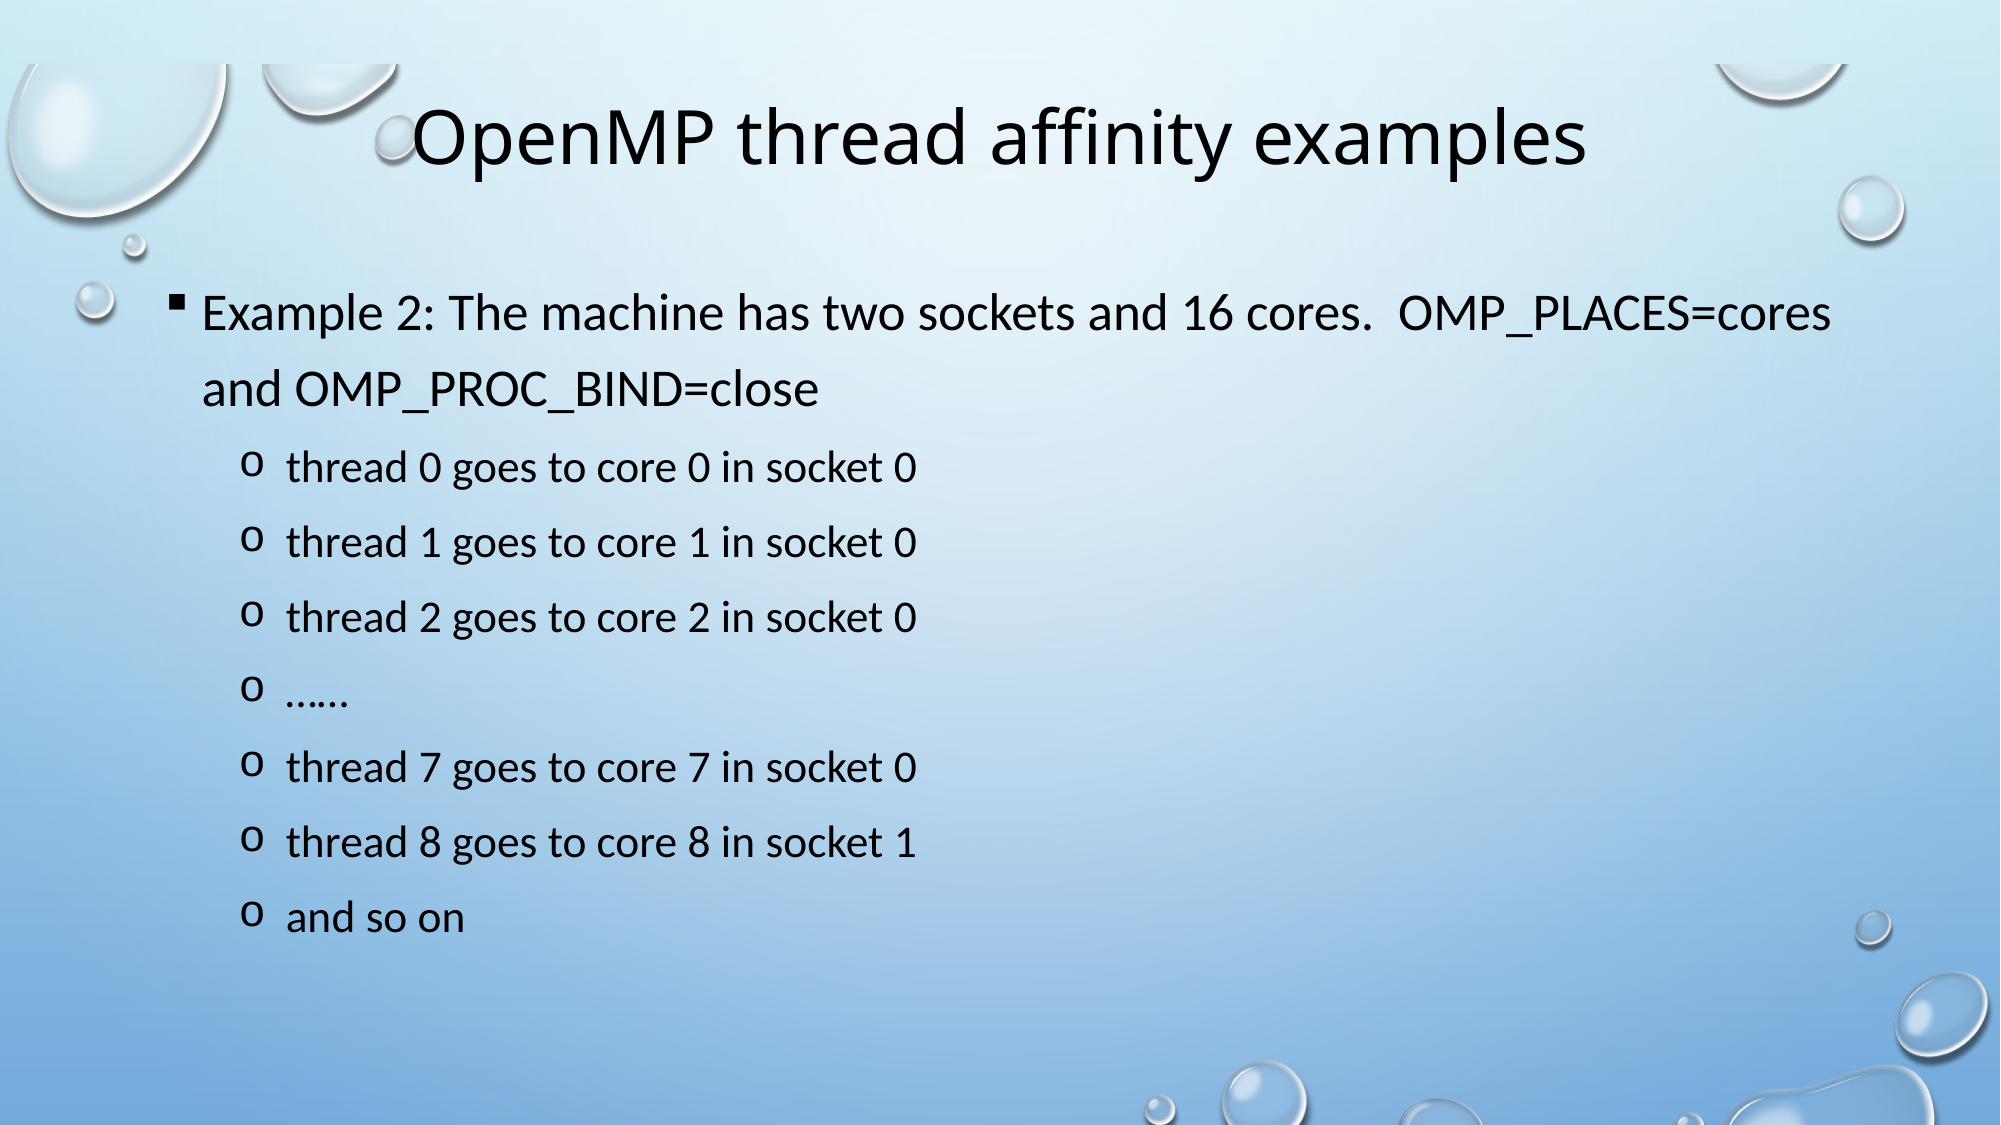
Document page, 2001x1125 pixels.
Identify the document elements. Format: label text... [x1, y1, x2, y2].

title OpenMP thread affinity examples [149, 48, 1851, 233]
picture [0, 64, 2000, 1125]
list Example 2: The machine has two sockets and 16 cores. OMP_PLACES=cores and OMP_PROC_BIND=close thread 0 goes to core 0 in socket 0 thread 1 goes to core 1 in socket 0 thread 2 goes to core 2 in socket 0 …… thread 7 goes to core 7 in socket 0 thread 8 goes to core 8 in socket 1 and so on [149, 256, 1850, 950]
